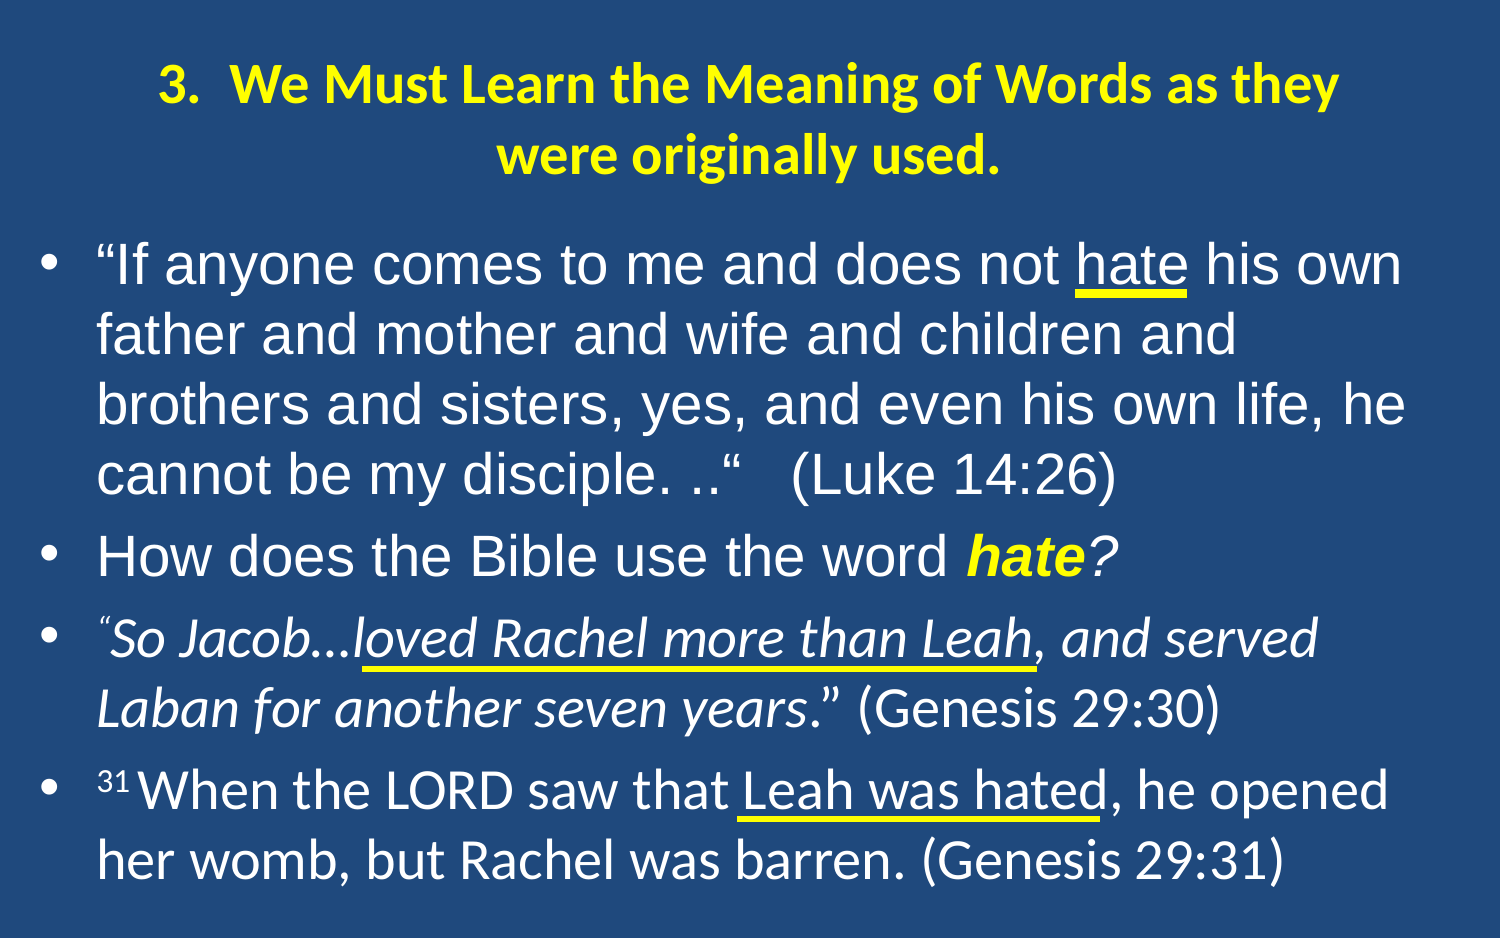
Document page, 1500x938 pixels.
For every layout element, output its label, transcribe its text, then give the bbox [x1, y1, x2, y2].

list “If anyone comes to me and does not hate his own father and mother and wife and children and brothers and sisters, yes, and even his own life, he cannot be my disciple. ..“ (Luke 14:26) How does the Bible use the word hate? “So Jacob…loved Rachel more than Leah, and served Laban for another seven years.” (Genesis 29:30) 31 When the Lord saw that Leah was hated, he opened her womb, but Rachel was barren. (Genesis 29:31) [24, 218, 1475, 888]
title 3. We Must Learn the Meaning of Words as they were originally used. [75, 37, 1425, 194]
